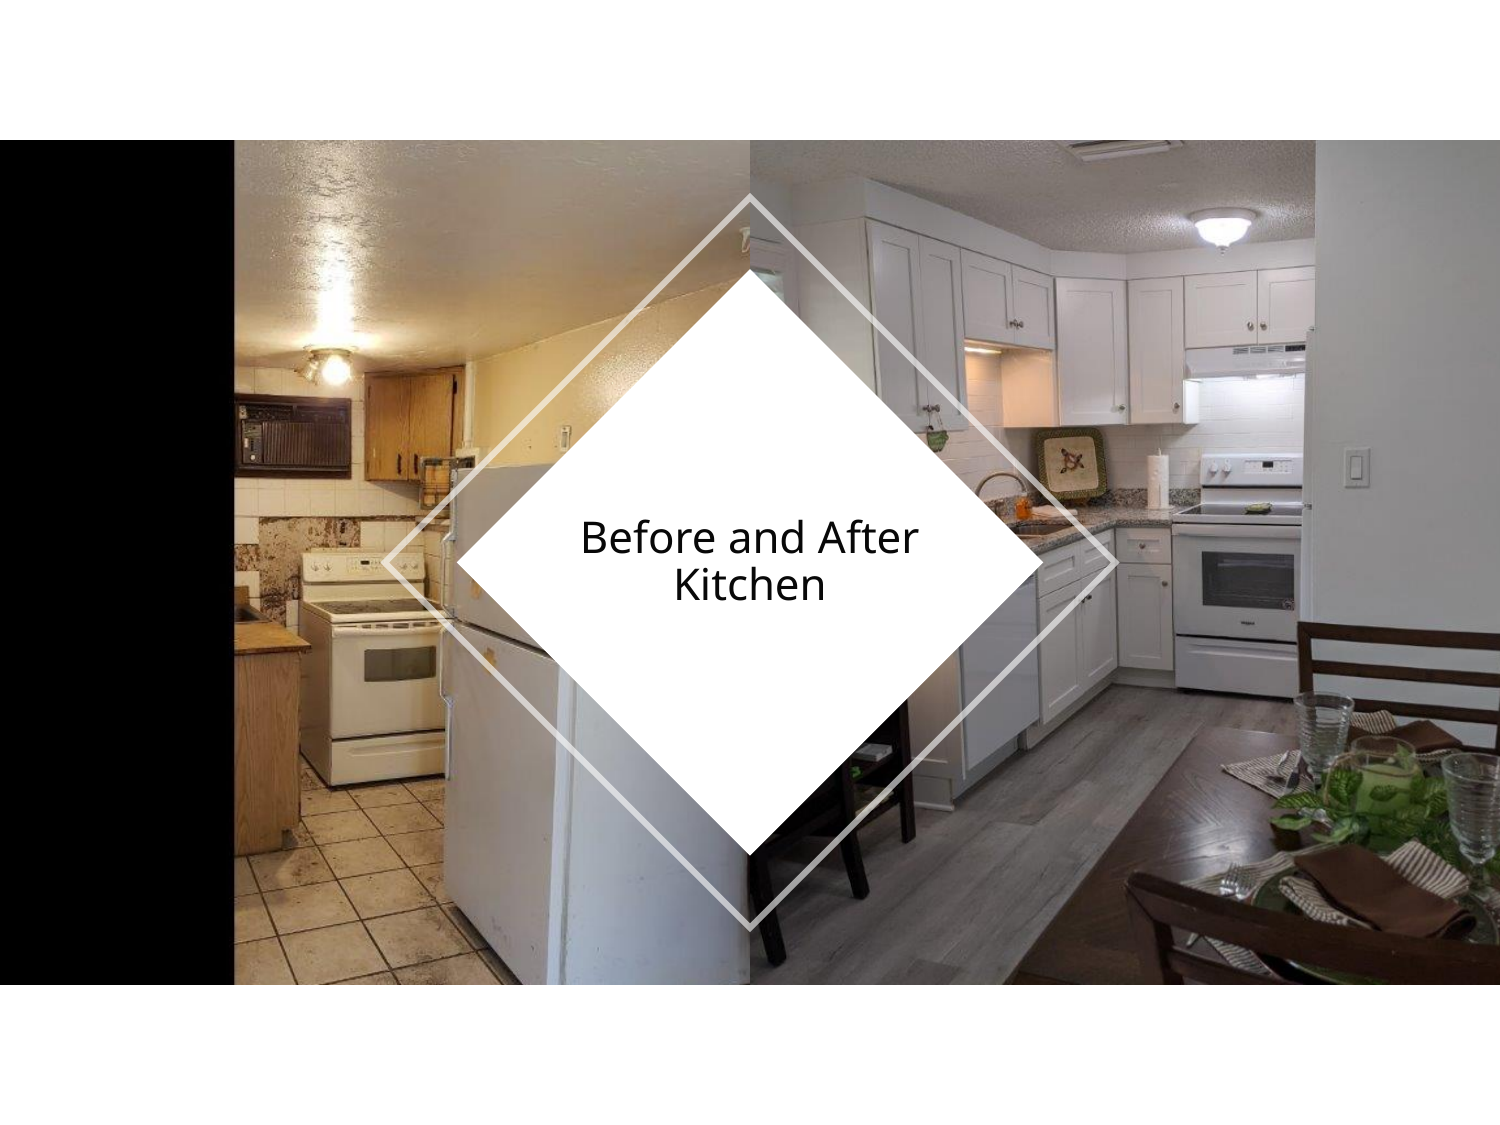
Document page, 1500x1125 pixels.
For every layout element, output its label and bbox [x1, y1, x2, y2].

picture [0, 140, 1500, 985]
